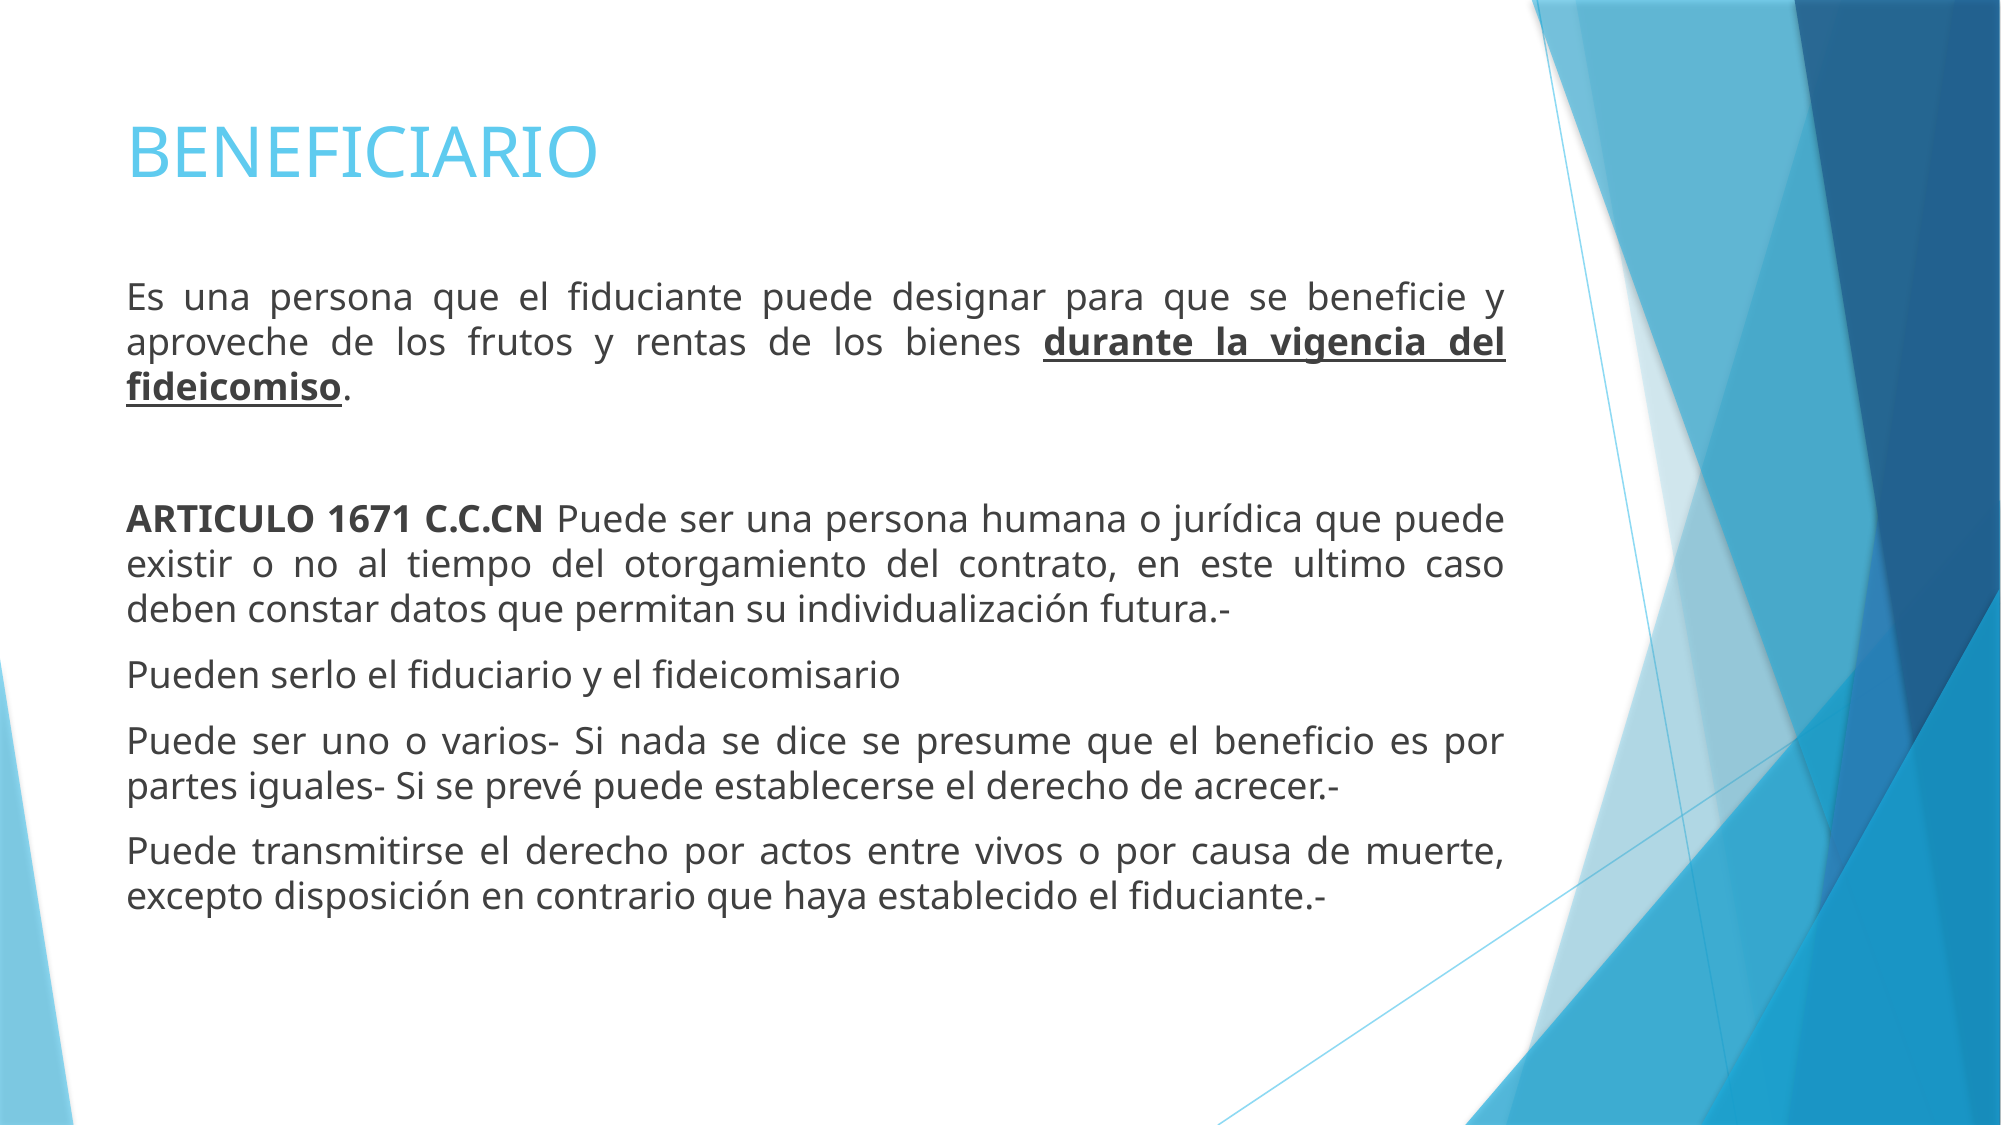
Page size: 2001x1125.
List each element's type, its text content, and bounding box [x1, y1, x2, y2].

title BENEFICIARIO [111, 99, 1522, 200]
list Es una persona que el fiduciante puede designar para que se beneficie y aproveche de los frutos y rentas de los bienes durante la vigencia del fideicomiso. ARTICULO 1671 C.C.CN Puede ser una persona humana o jurídica que puede existir o no al tiempo del otorgamiento del contrato, en este ultimo caso deben constar datos que permitan su individualización futura.- Pueden serlo el fiduciario y el fideicomisario Puede ser uno o varios- Si nada se dice se presume que el beneficio es por partes iguales- Si se prevé puede establecerse el derecho de acrecer.- Puede transmitirse el derecho por actos entre vivos o por causa de muerte, excepto disposición en contrario que haya establecido el fiduciante.- [111, 200, 1522, 992]
